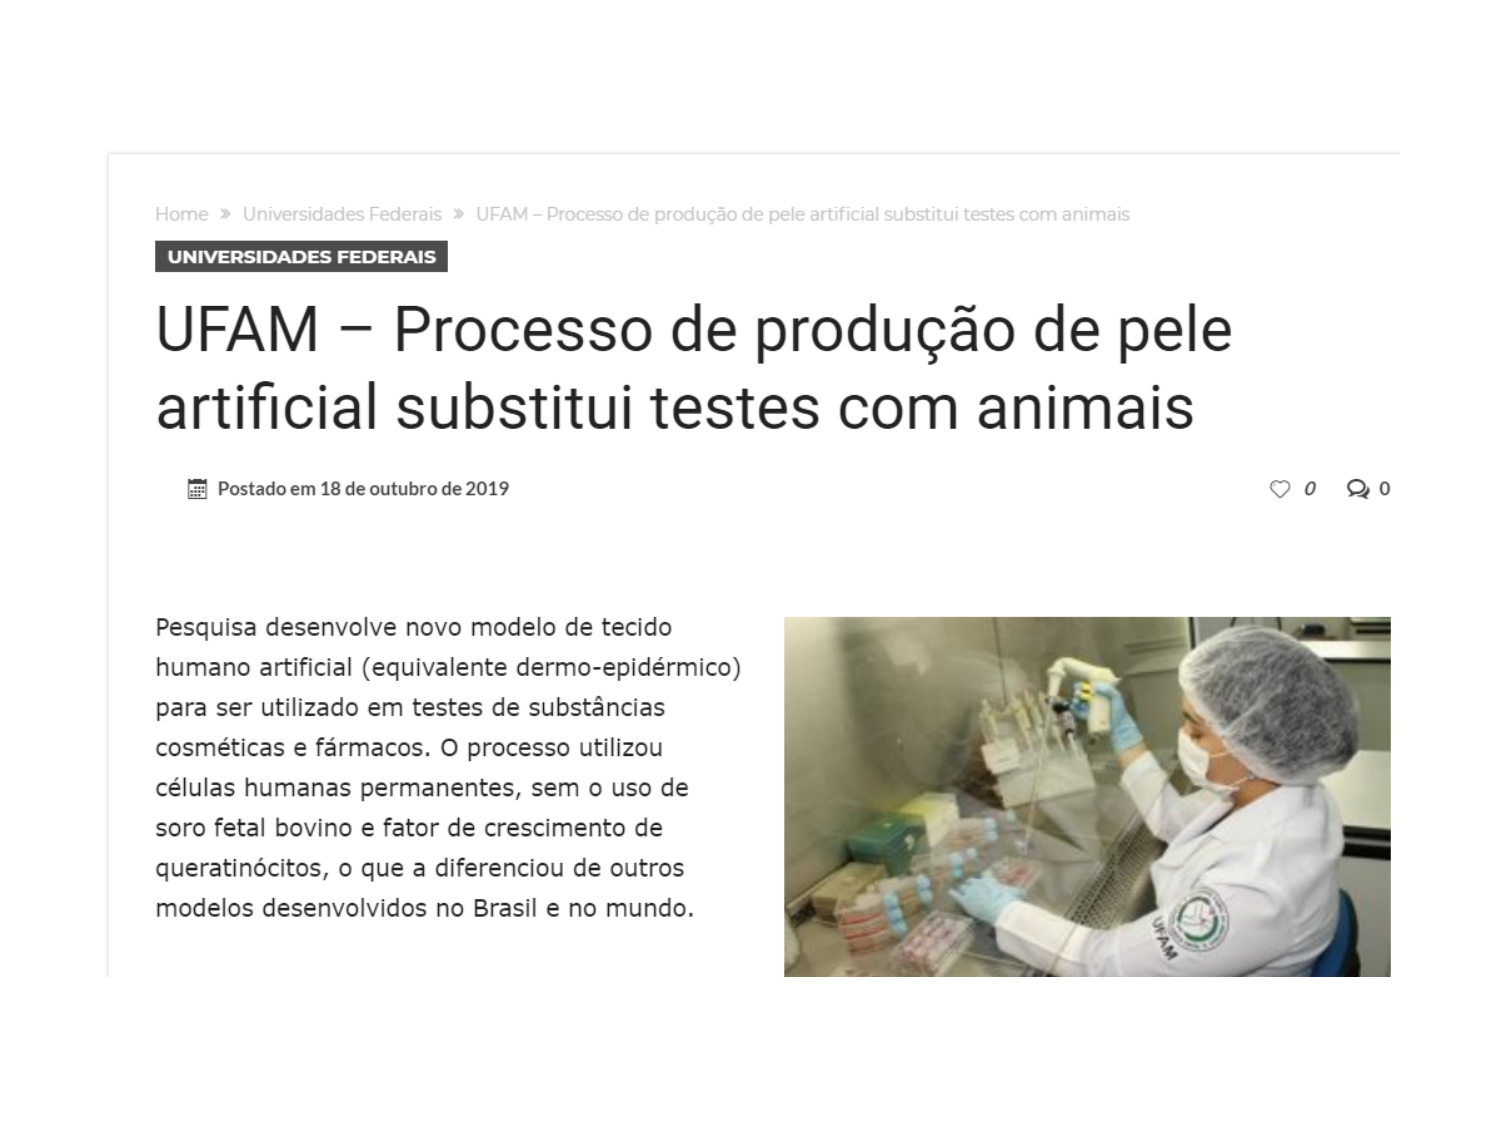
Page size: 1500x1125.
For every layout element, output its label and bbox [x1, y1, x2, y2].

picture [99, 148, 1401, 977]
